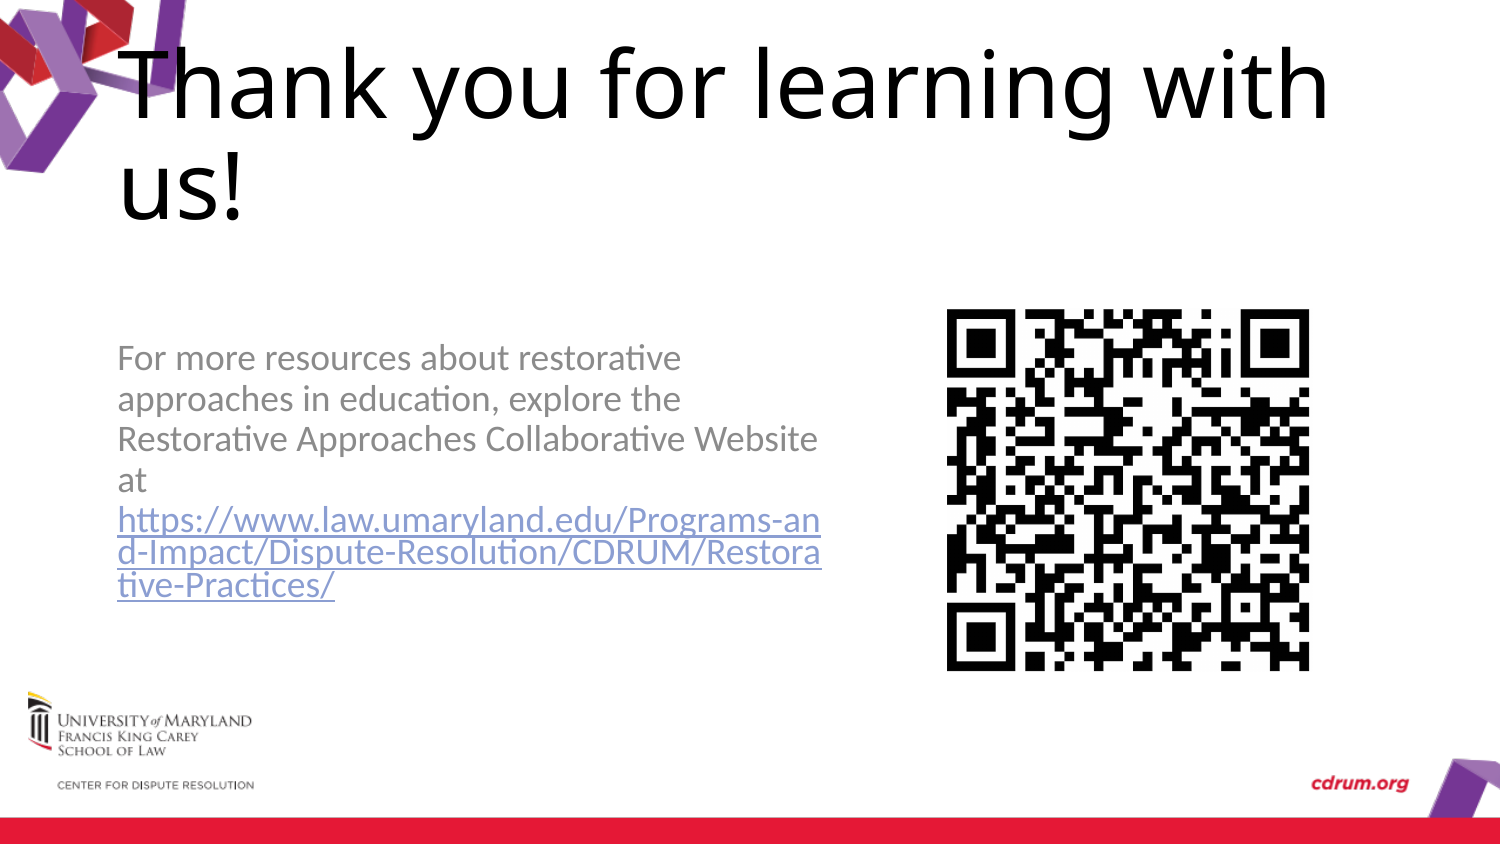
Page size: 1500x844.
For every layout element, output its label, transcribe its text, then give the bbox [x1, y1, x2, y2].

picture [947, 308, 1313, 672]
list For more resources about restorative approaches in education, explore the Restorative Approaches Collaborative Website at https://www.law.umaryland.edu/Programs-and-Impact/Dispute-Resolution/CDRUM/Restorative-Practices/ [102, 331, 842, 684]
title Thank you for learning with us! [102, 91, 1397, 248]
